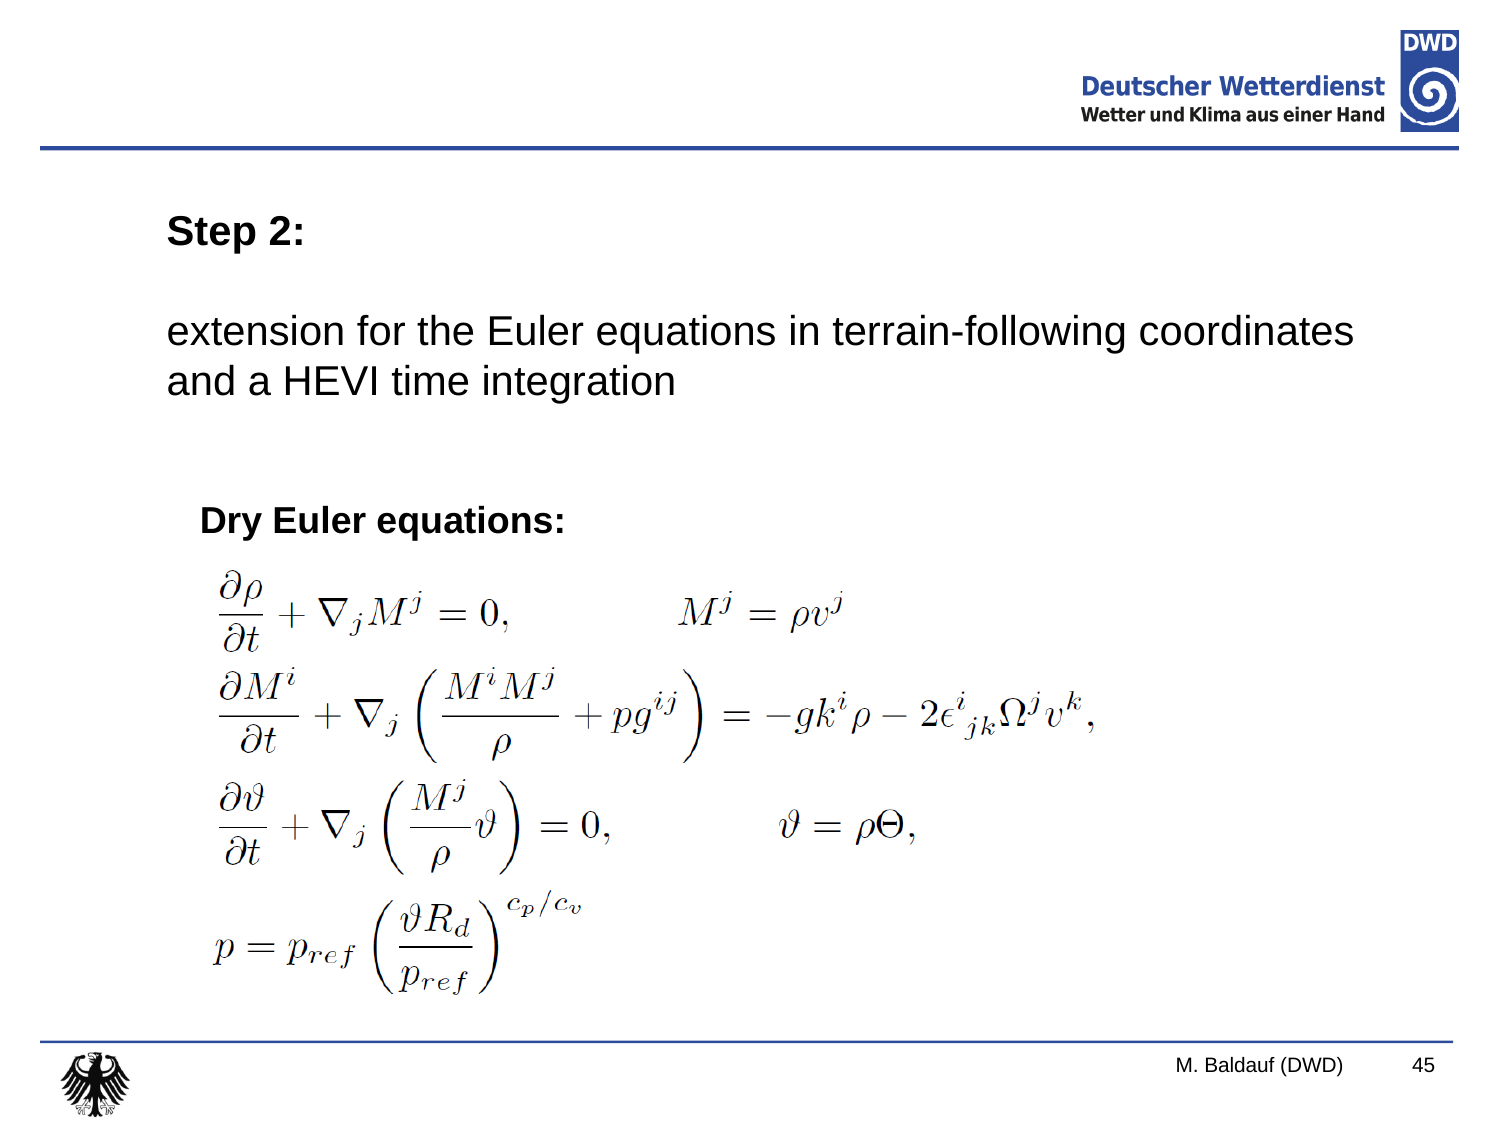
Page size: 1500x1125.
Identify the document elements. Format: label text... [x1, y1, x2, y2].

picture [58, 1050, 132, 1119]
picture [1081, 30, 1459, 132]
text_box M. Baldauf (DWD) [749, 1046, 1358, 1083]
text_box Dry Euler equations: [185, 488, 582, 549]
picture [206, 562, 1101, 1004]
text_box Step 2: extension for the Euler equations in terrain-following coordinates and a HEVI time integration [151, 196, 1371, 412]
text_box 45 [1358, 1046, 1435, 1083]
